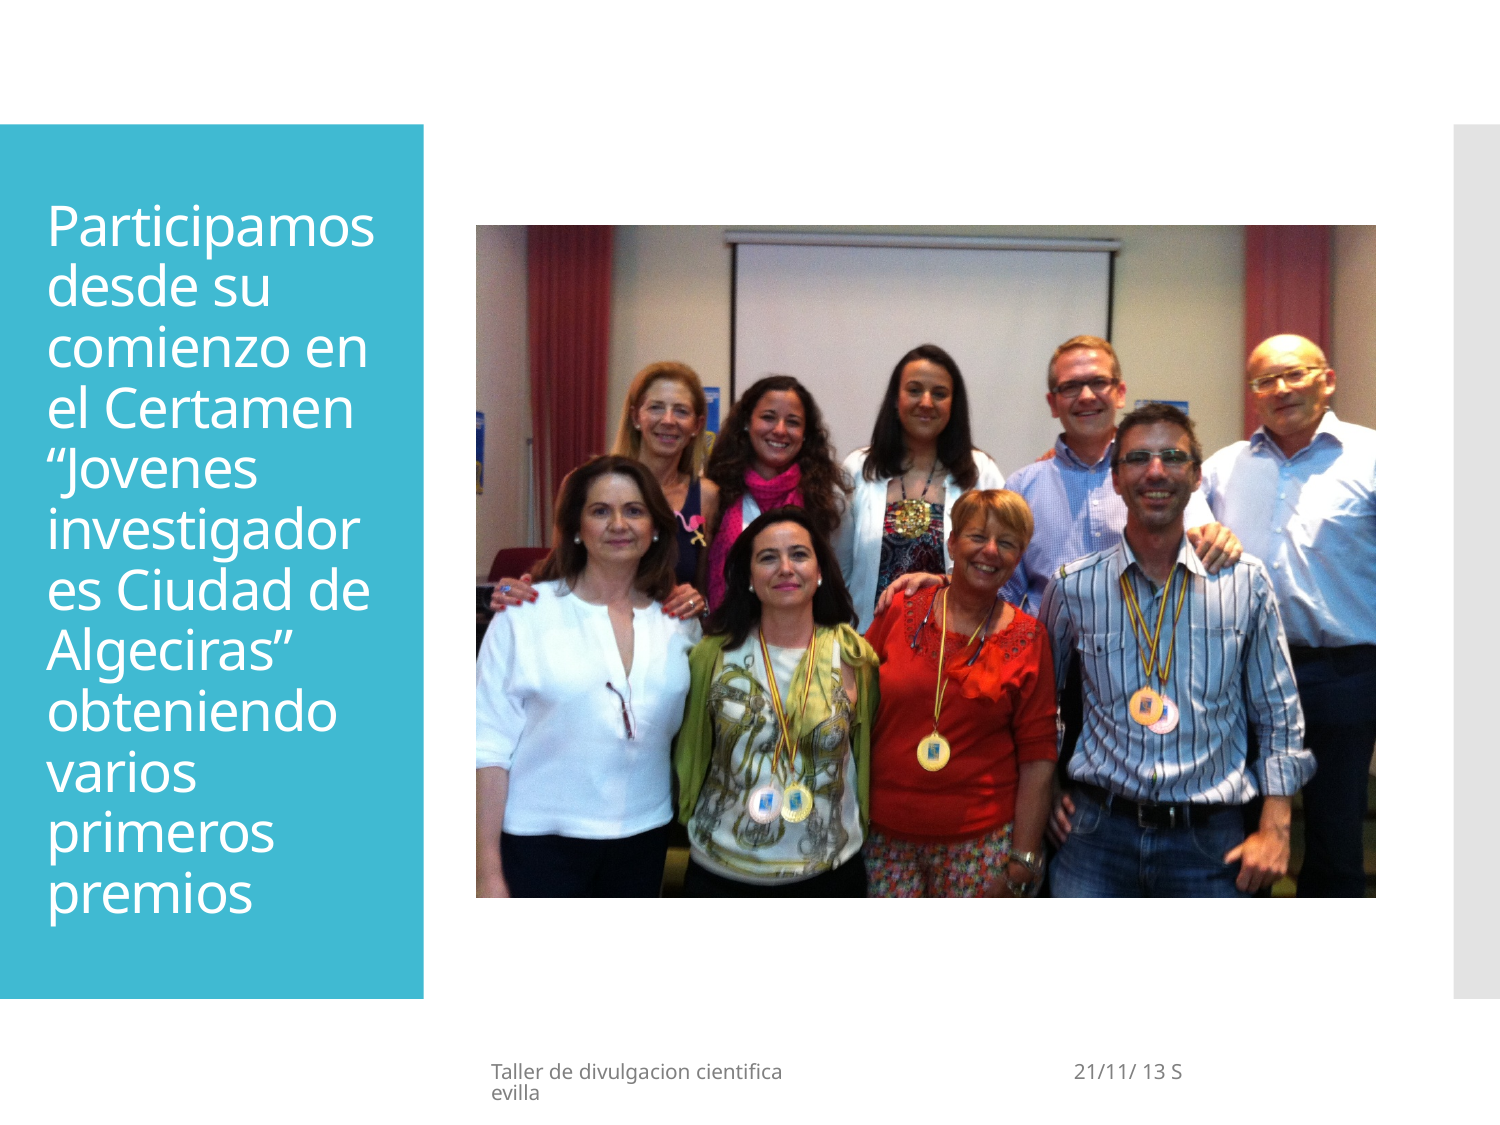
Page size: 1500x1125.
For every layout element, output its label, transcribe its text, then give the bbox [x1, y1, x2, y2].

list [475, 225, 1377, 899]
title Participamos desde su comienzo en el Certamen “Jovenes investigadores Ciudad de Algeciras” obteniendo varios primeros premios [31, 184, 394, 940]
footer Taller de divulgacion cientifica 21/11/ 13 Sevilla [476, 1042, 1204, 1103]
